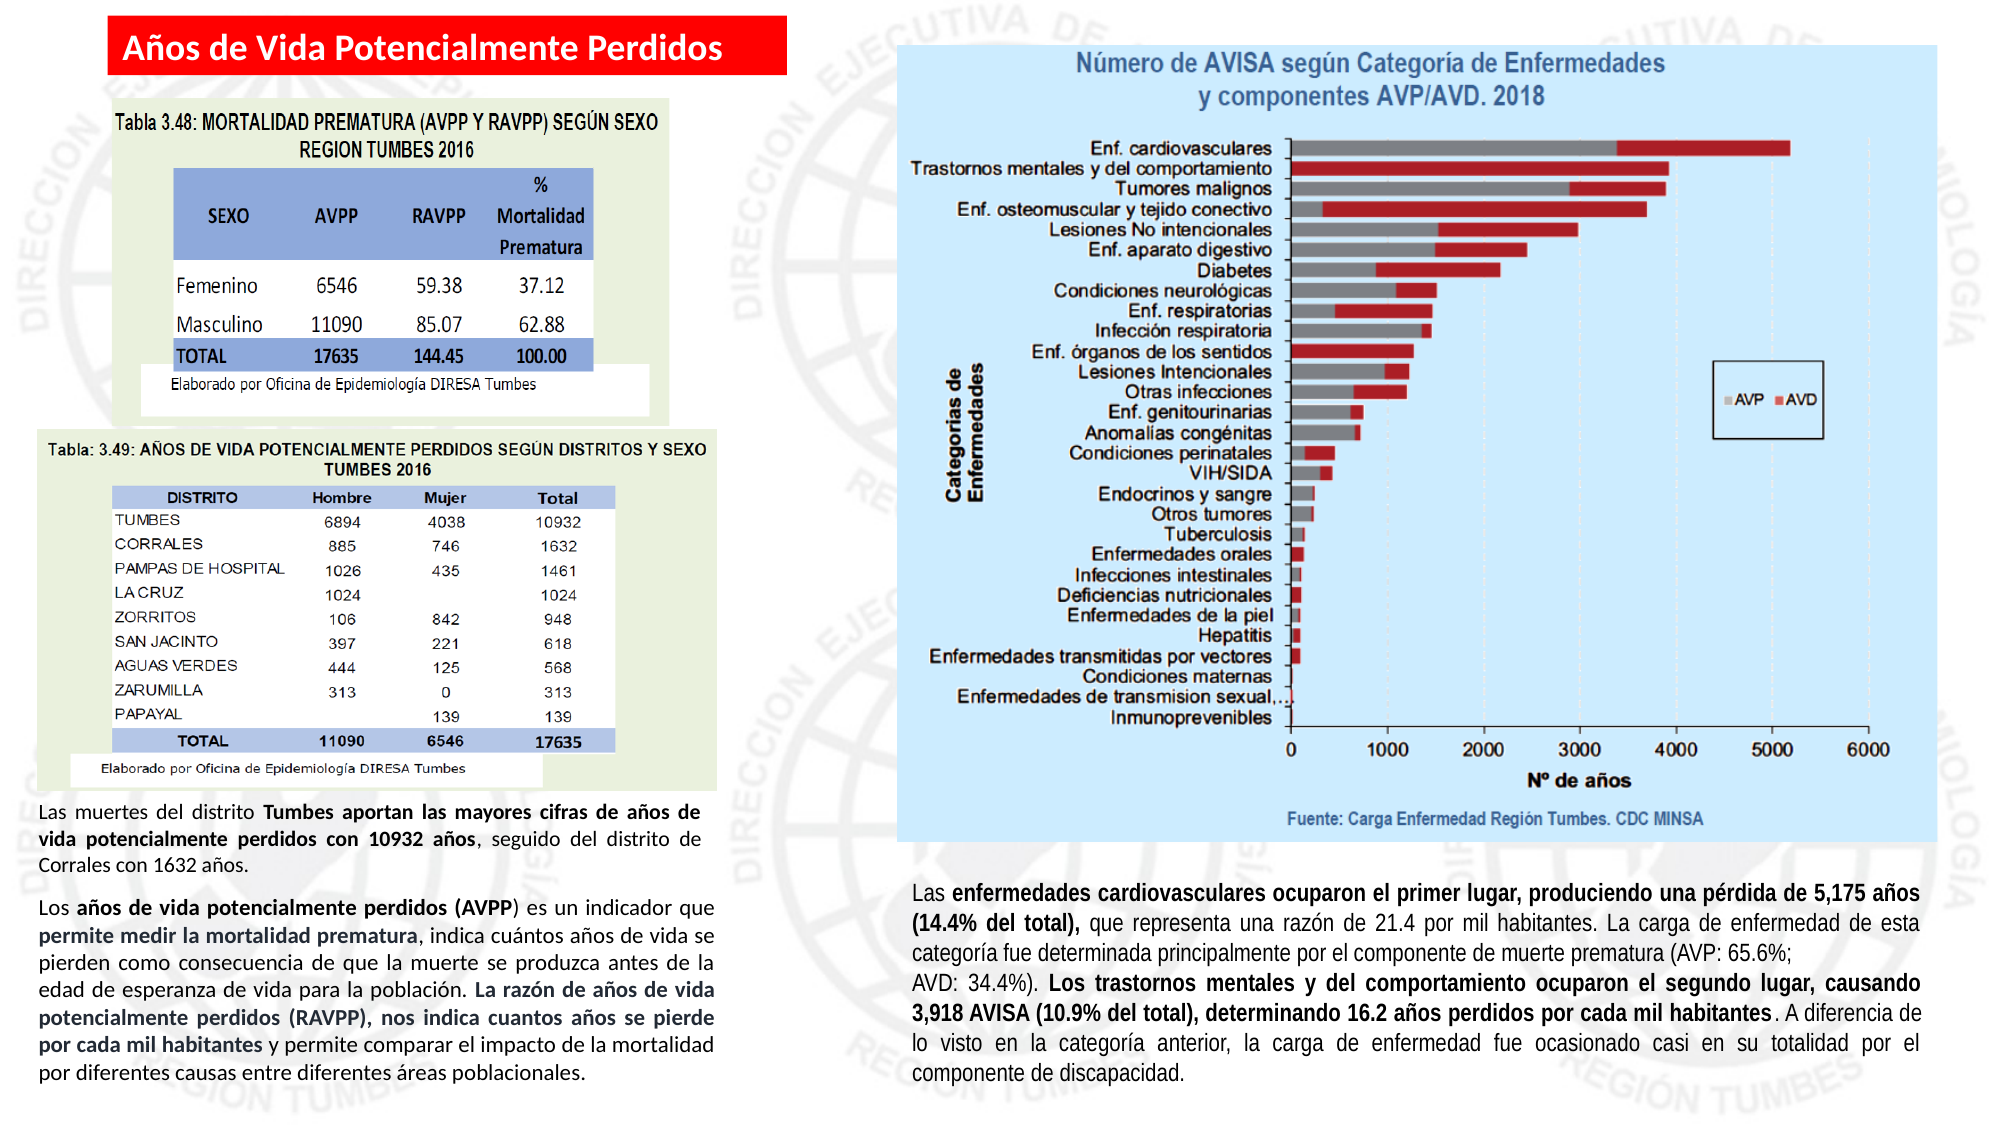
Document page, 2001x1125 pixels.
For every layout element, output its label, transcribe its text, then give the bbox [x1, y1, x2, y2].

text_box Los años de vida potencialmente perdidos (AVPP) es un indicador que permite medir la mortalidad prematura, indica cuántos años de vida se pierden como consecuencia de que la muerte se produzca antes de la edad de esperanza de vida para la población. La razón de años de vida potencialmente perdidos (RAVPP), nos indica cuantos años se pierde por cada mil habitantes y permite comparar el impacto de la mortalidad por diferentes causas entre diferentes áreas poblacionales. [23, 885, 731, 1093]
text_box Años de Vida Potencialmente Perdidos [107, 15, 787, 76]
text_box Las muertes del distrito Tumbes aportan las mayores cifras de años de vida potencialmente perdidos con 10932 años, seguido del distrito de Corrales con 1632 años. [23, 790, 717, 884]
picture [0, 0, 2001, 1125]
text_box Las enfermedades cardiovasculares ocuparon el primer lugar, produciendo una pérdida de 5,175 años (14.4% del total), que representa una razón de 21.4 por mil habitantes. La carga de enfermedad de esta categoría fue determinada principalmente por el componente de muerte prematura (AVP: 65.6%; AVD: 34.4%). Los trastornos mentales y del comportamiento ocuparon el segundo lugar, causando 3,918 AVISA (10.9% del total), determinando 16.2 años perdidos por cada mil habitantes. A diferencia de lo visto en la categoría anterior, la carga de enfermedad fue ocasionado casi en su totalidad por el componente de discapacidad. [897, 869, 1938, 1094]
